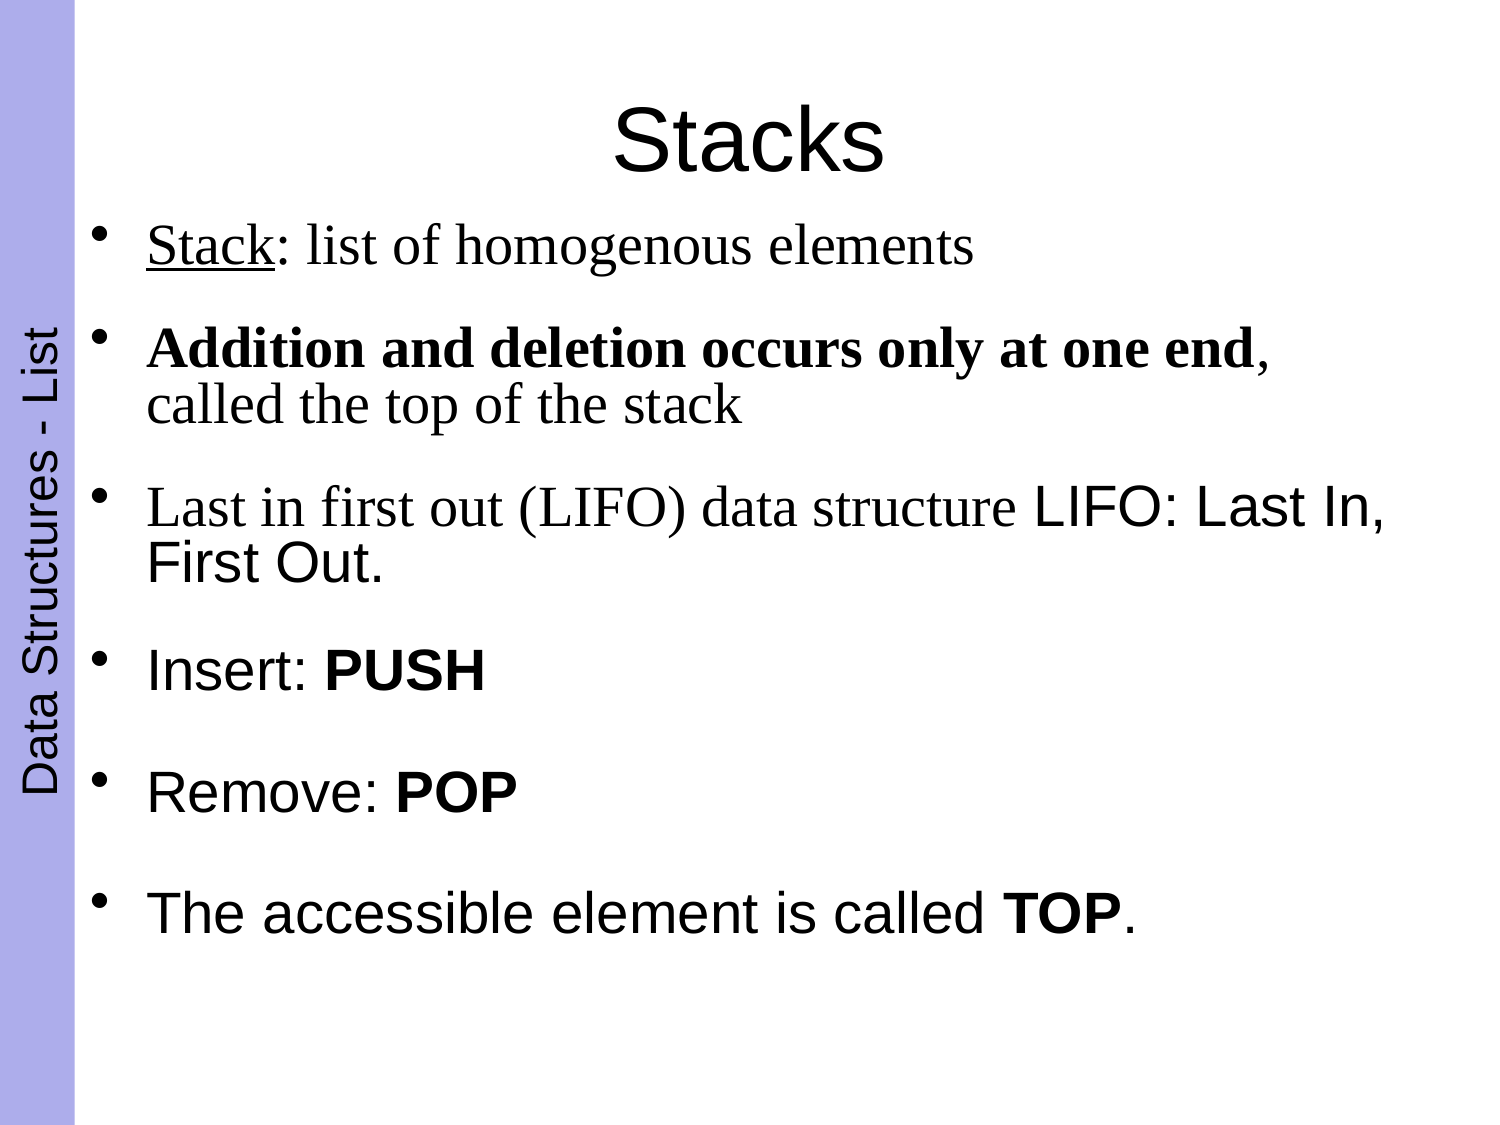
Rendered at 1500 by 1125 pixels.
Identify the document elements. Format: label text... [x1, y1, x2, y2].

title Stacks [74, 59, 1425, 211]
list Stack: list of homogenous elements Addition and deletion occurs only at one end, called the top of the stack Last in first out (LIFO) data structure LIFO: Last In, First Out. Insert: PUSH Remove: POP The accessible element is called TOP. [74, 212, 1425, 1013]
